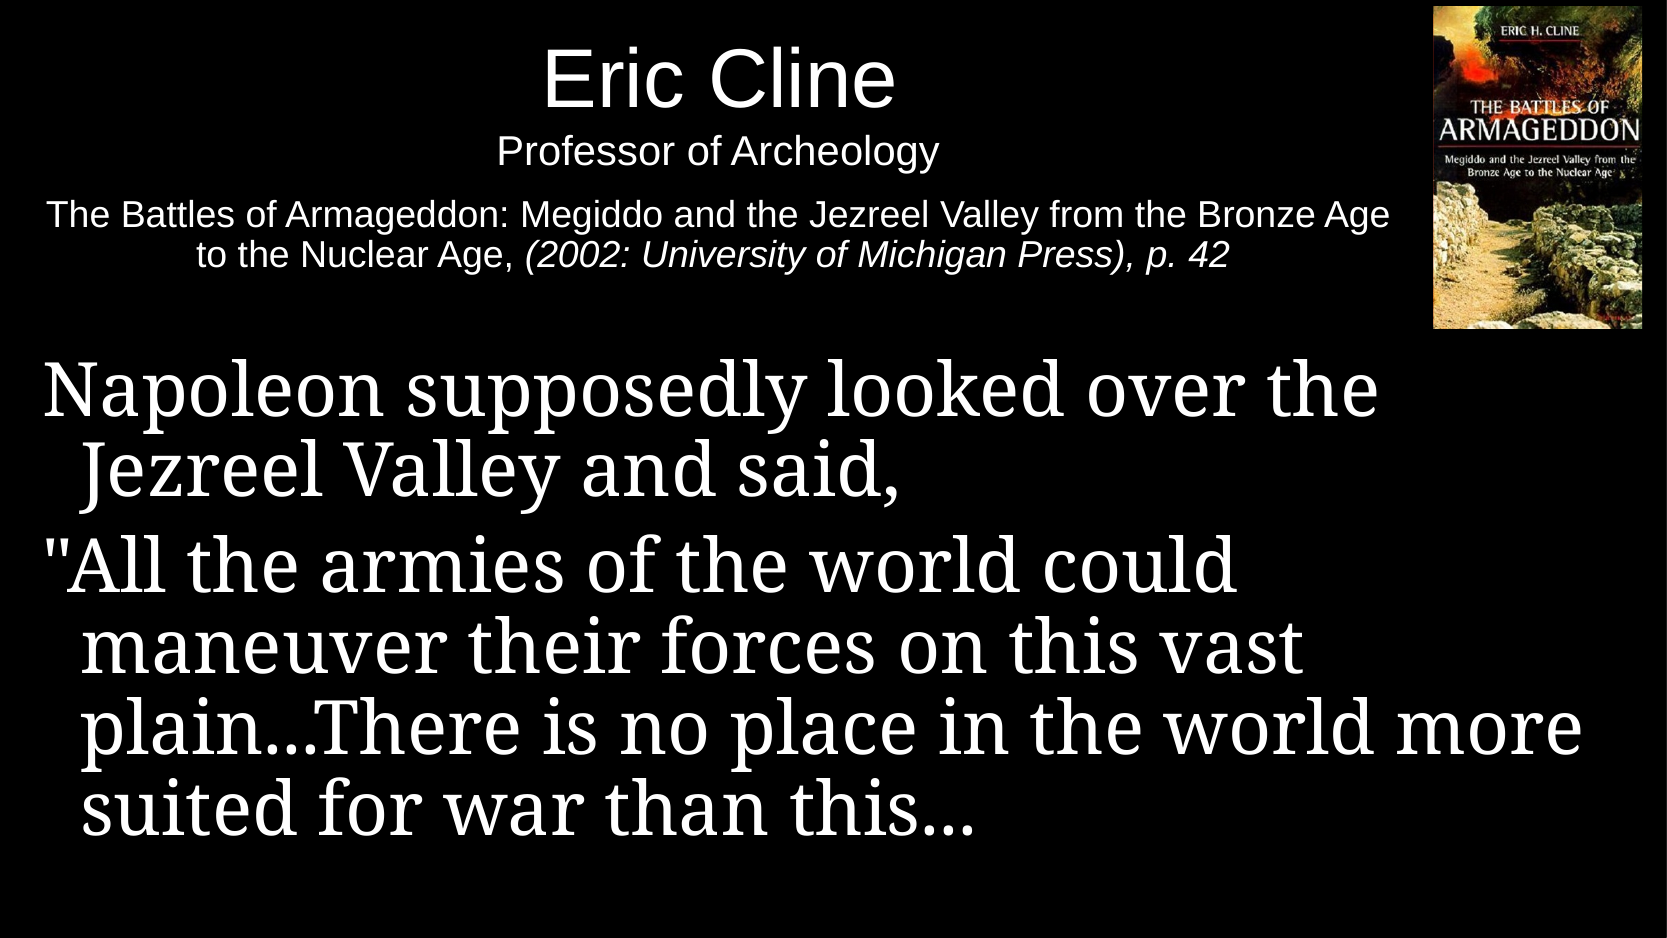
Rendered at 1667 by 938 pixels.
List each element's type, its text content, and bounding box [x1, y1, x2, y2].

list The Battles of Armageddon: Megiddo and the Jezreel Valley from the Bronze Age to the Nuclear Age, (2002: University of Michigan Press), p. 42 [27, 194, 1410, 332]
list Professor of Archeology [27, 121, 1410, 194]
list Napoleon supposedly looked over the Jezreel Valley and said, "All the armies of the world could maneuver their forces on this vast plain...There is no place in the world more suited for war than this... [27, 343, 1640, 919]
title Eric Cline [30, 16, 1409, 119]
picture [1433, 5, 1643, 329]
